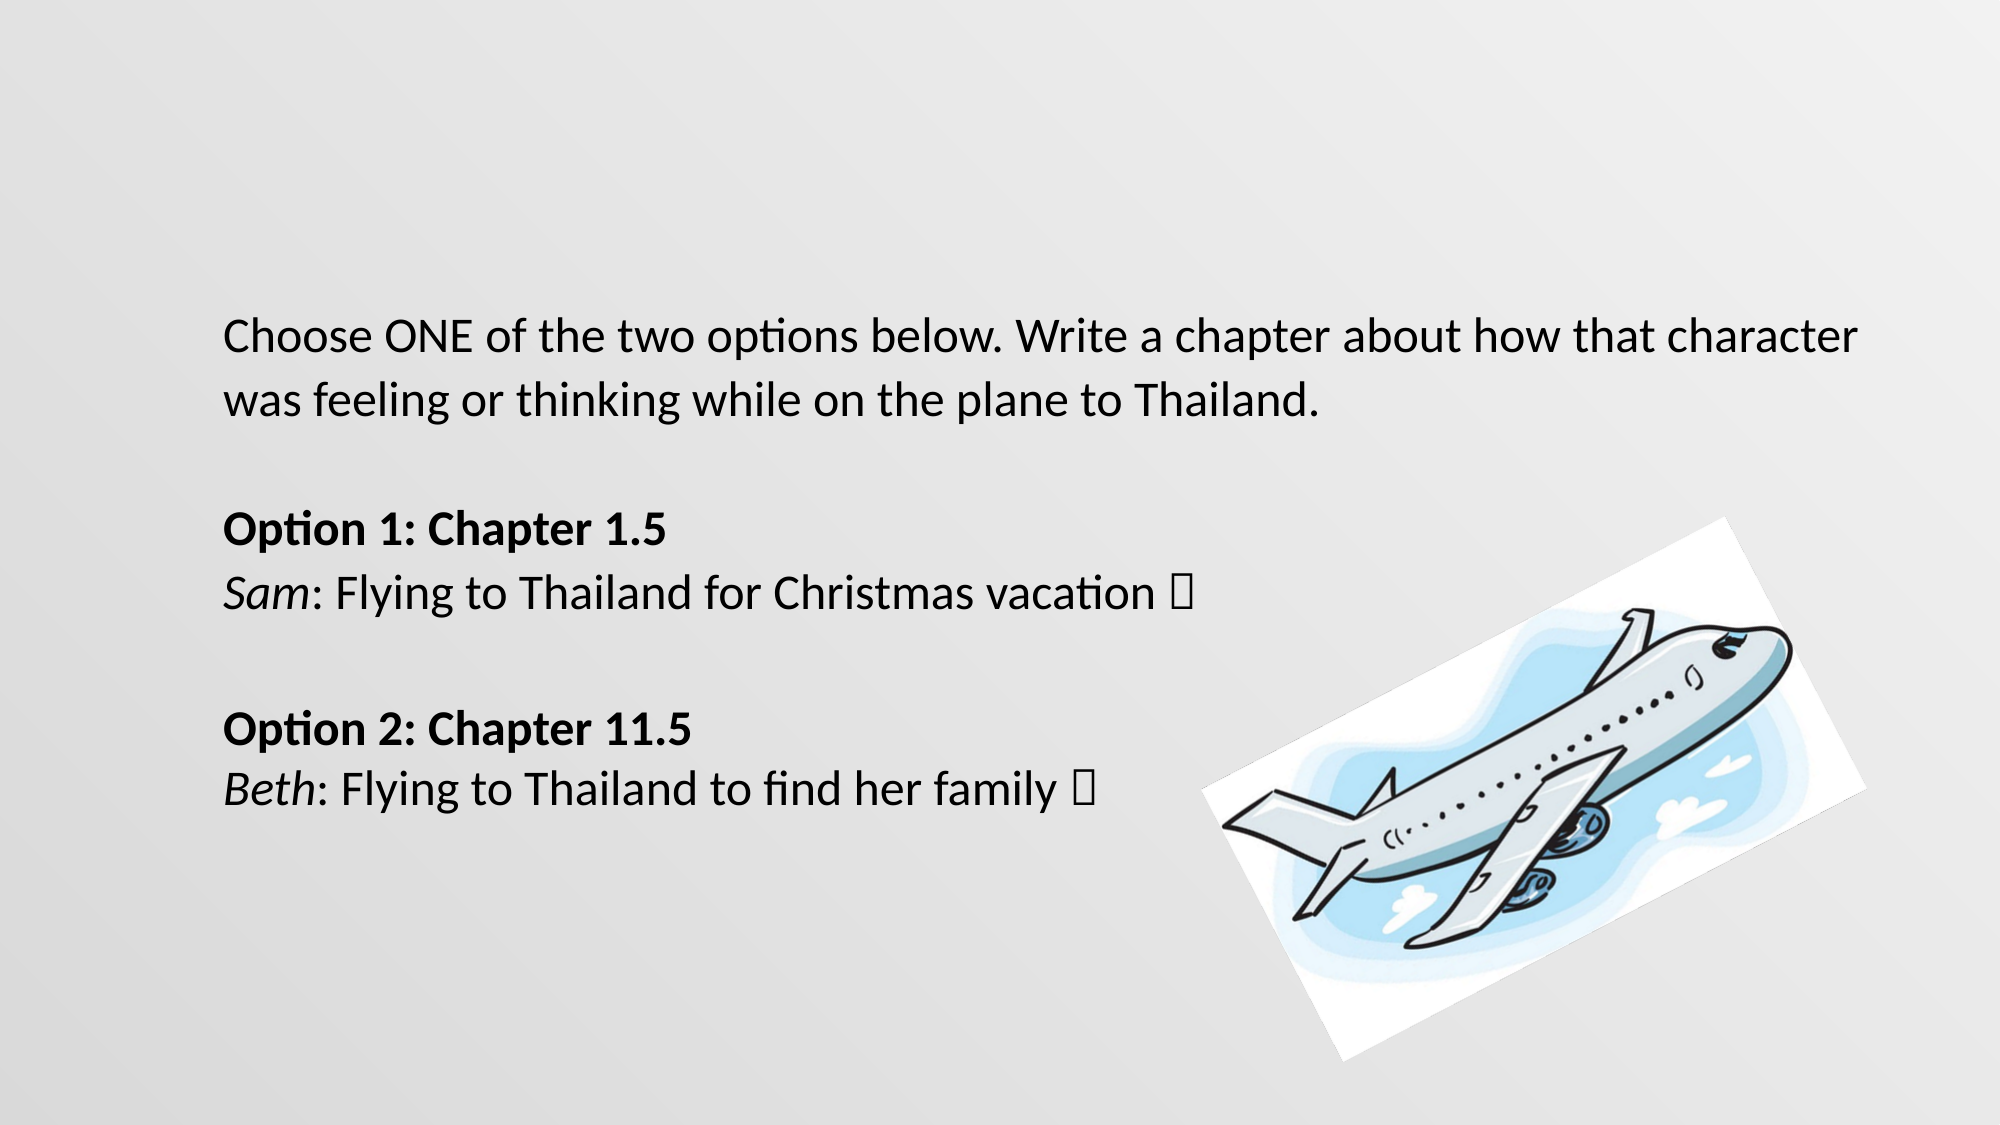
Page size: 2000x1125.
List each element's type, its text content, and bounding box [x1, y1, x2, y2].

text_box Choose ONE of the two options below. Write a chapter about how that character was feeling or thinking while on the plane to Thailand. Option 1: Chapter 1.5 Sam: Flying to Thailand for Christmas vacation  Option 2: Chapter 11.5 Beth: Flying to Thailand to find her family  [208, 290, 1910, 884]
picture [1200, 514, 1868, 1063]
